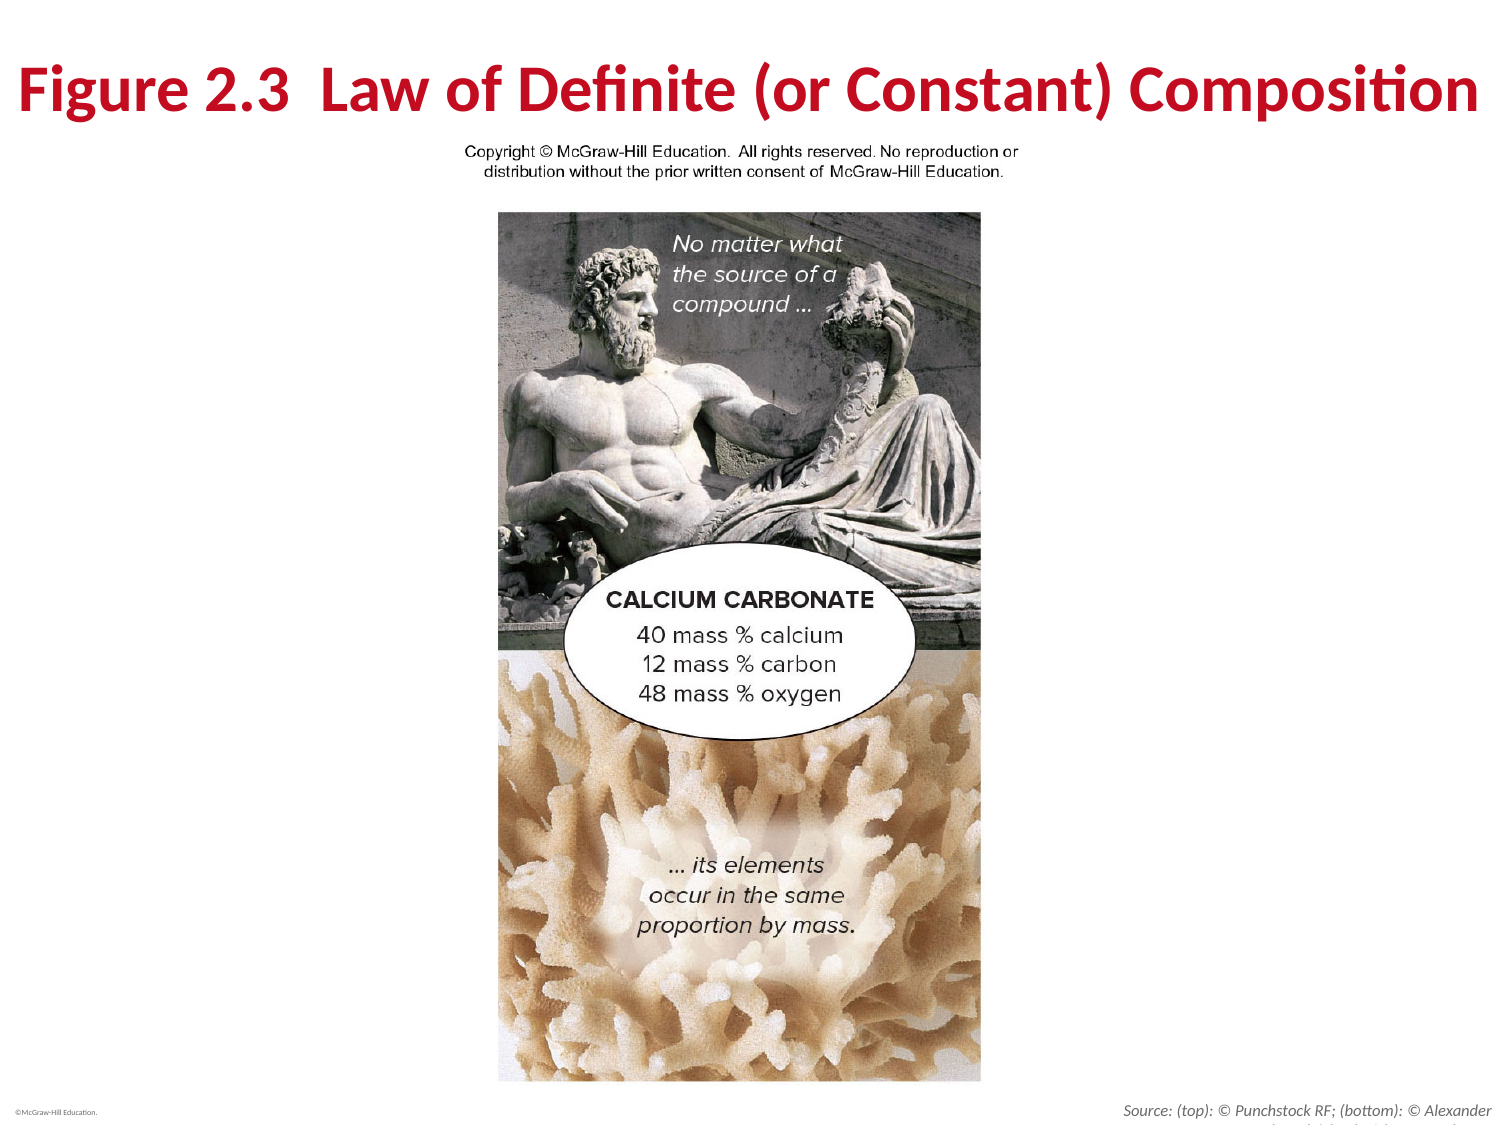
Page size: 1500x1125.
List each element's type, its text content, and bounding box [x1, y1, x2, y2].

title Figure 2.3 Law of Definite (or Constant) Composition [0, 37, 1500, 138]
list Source: (top): © Punchstock RF; (bottom): © Alexander Cherednichenko/Shutterstock.com [900, 1100, 1500, 1125]
picture [463, 144, 1019, 1086]
